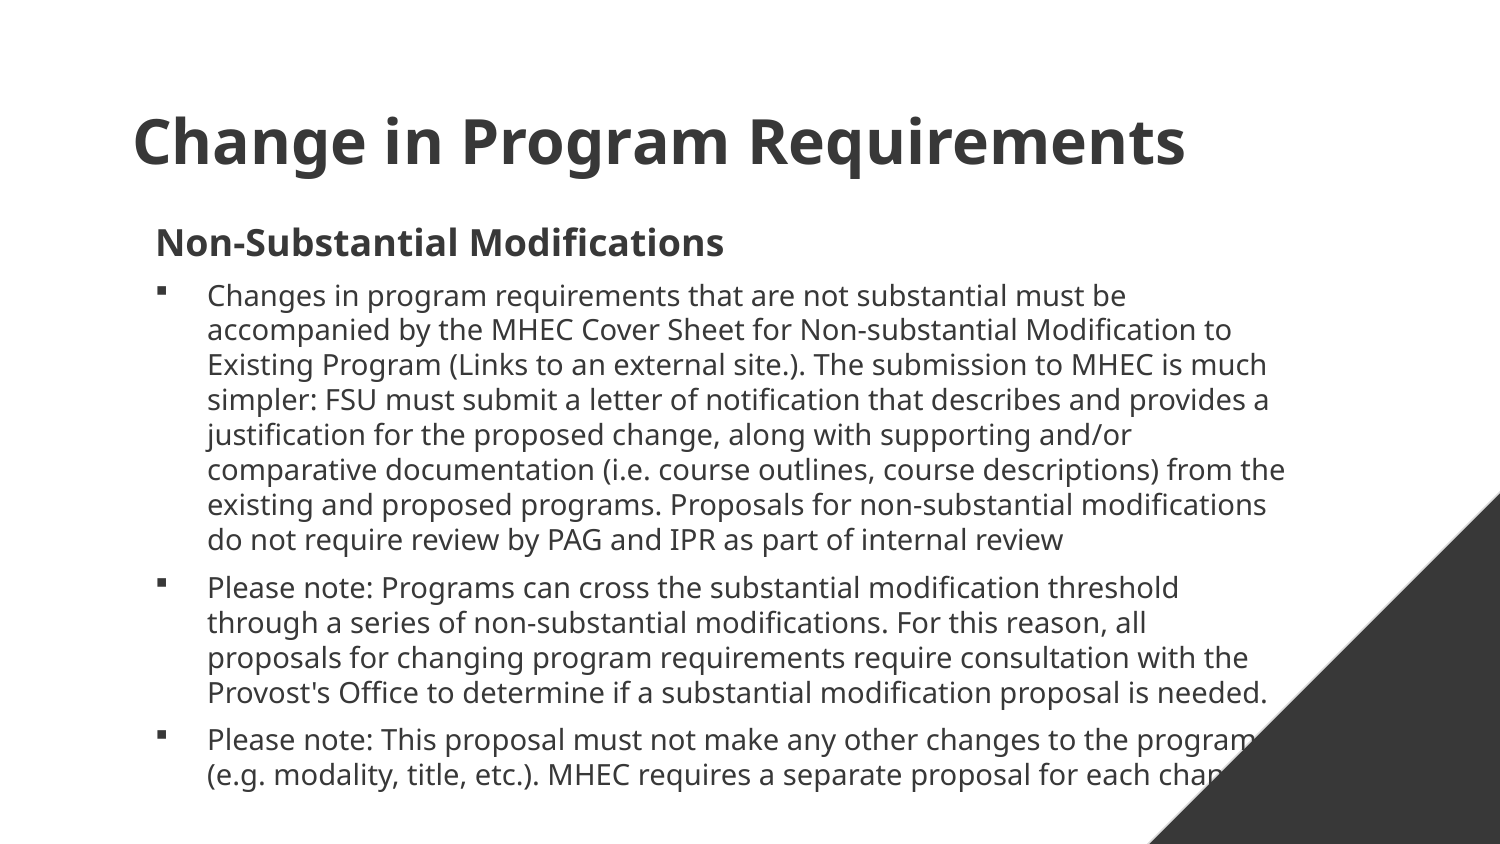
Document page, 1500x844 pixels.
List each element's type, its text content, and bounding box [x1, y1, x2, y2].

list Non-Substantial Modifications Changes in program requirements that are not substantial must be accompanied by the MHEC Cover Sheet for Non-substantial Modification to Existing Program (Links to an external site.). The submission to MHEC is much simpler: FSU must submit a letter of notification that describes and provides a justification for the proposed change, along with supporting and/or comparative documentation (i.e. course outlines, course descriptions) from the existing and proposed programs. Proposals for non-substantial modifications do not require review by PAG and IPR as part of internal review Please note: Programs can cross the substantial modification threshold through a series of non-substantial modifications. For this reason, all proposals for changing program requirements require consultation with the Provost's Office to determine if a substantial modification proposal is needed. Please note: This proposal must not make any other changes to the program (e.g. modality, title, etc.). MHEC requires a separate proposal for each change. [116, 204, 1313, 739]
title Change in Program Requirements [116, 87, 1446, 174]
